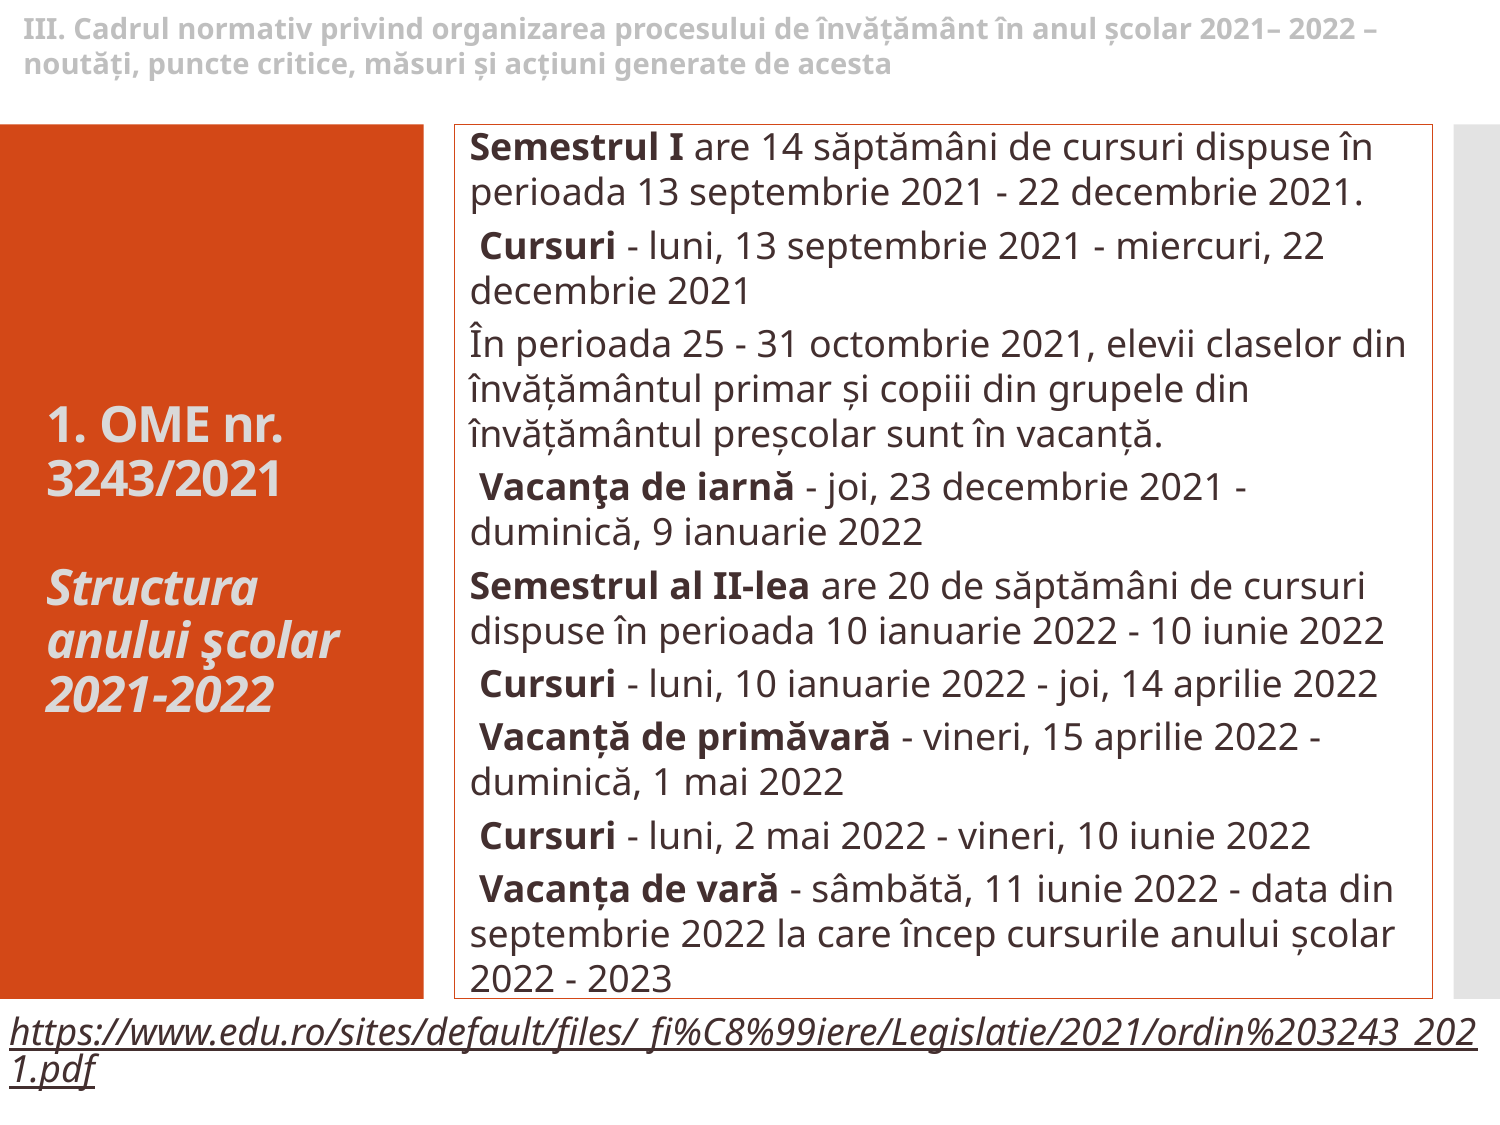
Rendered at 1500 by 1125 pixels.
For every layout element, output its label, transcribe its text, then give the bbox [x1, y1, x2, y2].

text_box III. Cadrul normativ privind organizarea procesului de învățământ în anul școlar 2021– 2022 – noutăți, puncte critice, măsuri și acțiuni generate de acesta [8, 3, 1492, 133]
list Semestrul I are 14 săptămâni de cursuri dispuse în perioada 13 septembrie 2021 - 22 decembrie 2021. Cursuri - luni, 13 septembrie 2021 - miercuri, 22 decembrie 2021 În perioada 25 - 31 octombrie 2021, elevii claselor din învăţământul primar şi copiii din grupele din învăţământul preşcolar sunt în vacanţă. Vacanţa de iarnă - joi, 23 decembrie 2021 - duminică, 9 ianuarie 2022 Semestrul al II-lea are 20 de săptămâni de cursuri dispuse în perioada 10 ianuarie 2022 - 10 iunie 2022 Cursuri - luni, 10 ianuarie 2022 - joi, 14 aprilie 2022 Vacanţă de primăvară - vineri, 15 aprilie 2022 - duminică, 1 mai 2022 Cursuri - luni, 2 mai 2022 - vineri, 10 iunie 2022 Vacanţa de vară - sâmbătă, 11 iunie 2022 - data din septembrie 2022 la care încep cursurile anului şcolar 2022 - 2023 [454, 133, 1433, 999]
text_box https://www.edu.ro/sites/default/files/_fi%C8%99iere/Legislatie/2021/ordin%203243_2021.pdf [0, 1000, 1500, 1112]
title 1. OME nr. 3243/2021 Structura anului şcolar 2021-2022 [31, 184, 394, 940]
